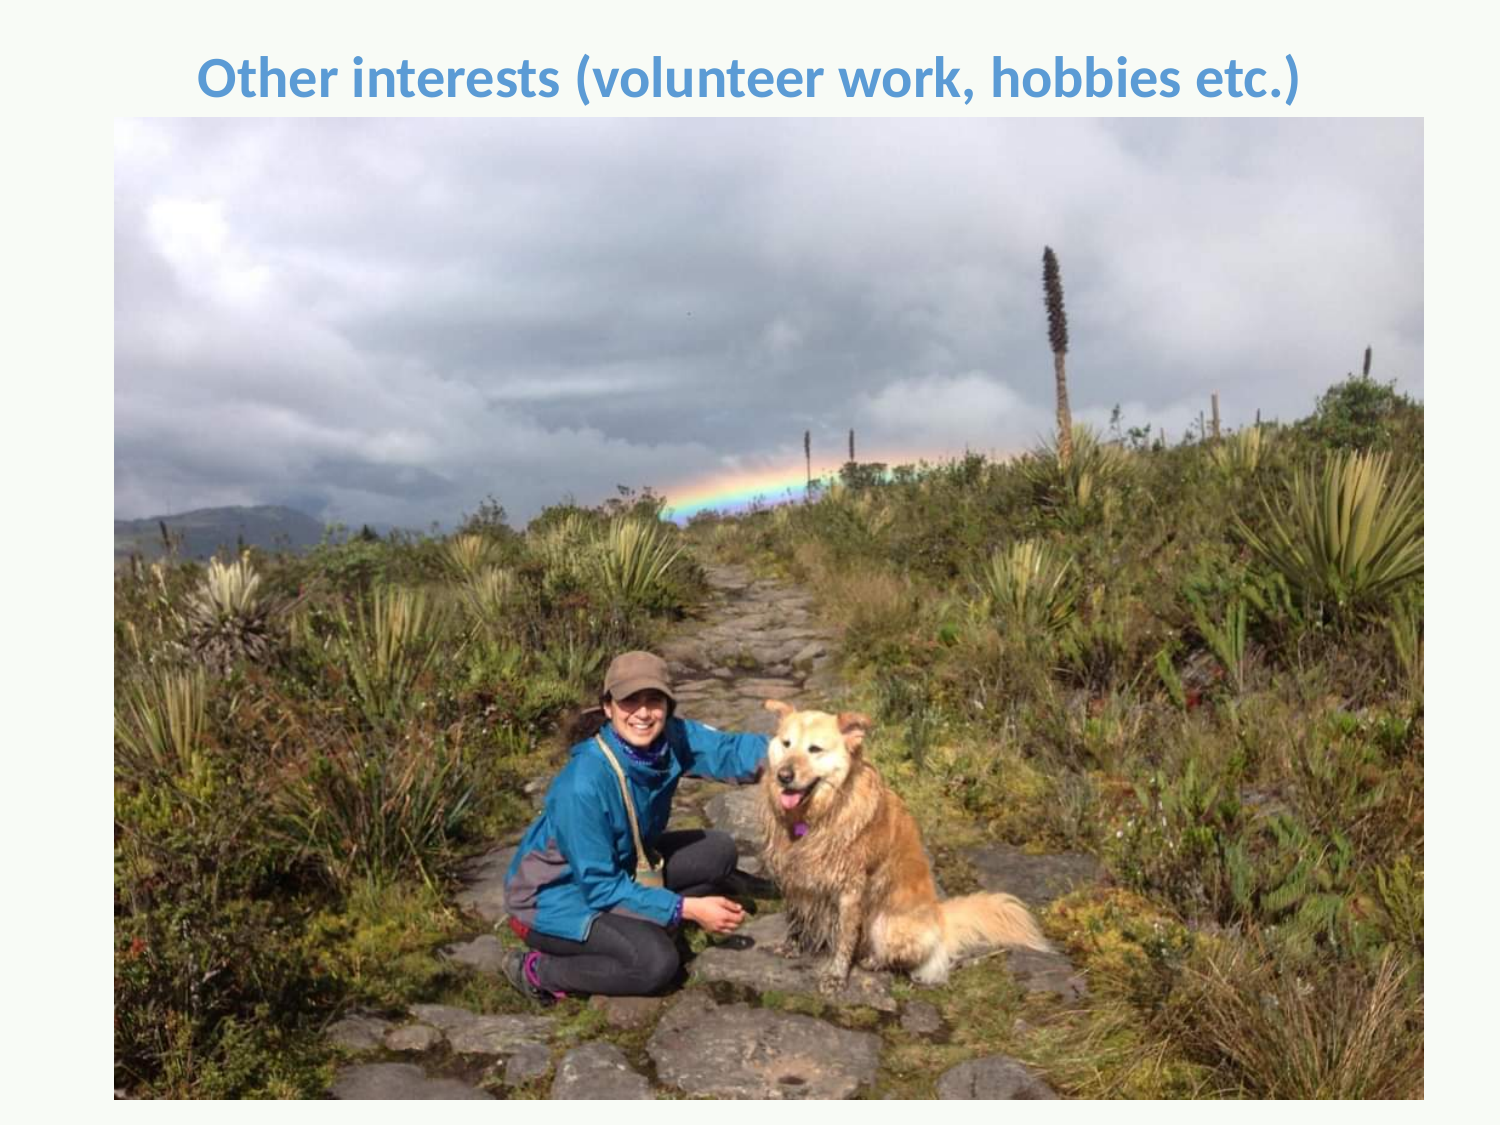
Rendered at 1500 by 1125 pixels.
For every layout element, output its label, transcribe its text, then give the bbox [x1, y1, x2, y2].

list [114, 117, 1424, 1100]
text_box Other interests (volunteer work, hobbies etc.) [0, 31, 1500, 117]
